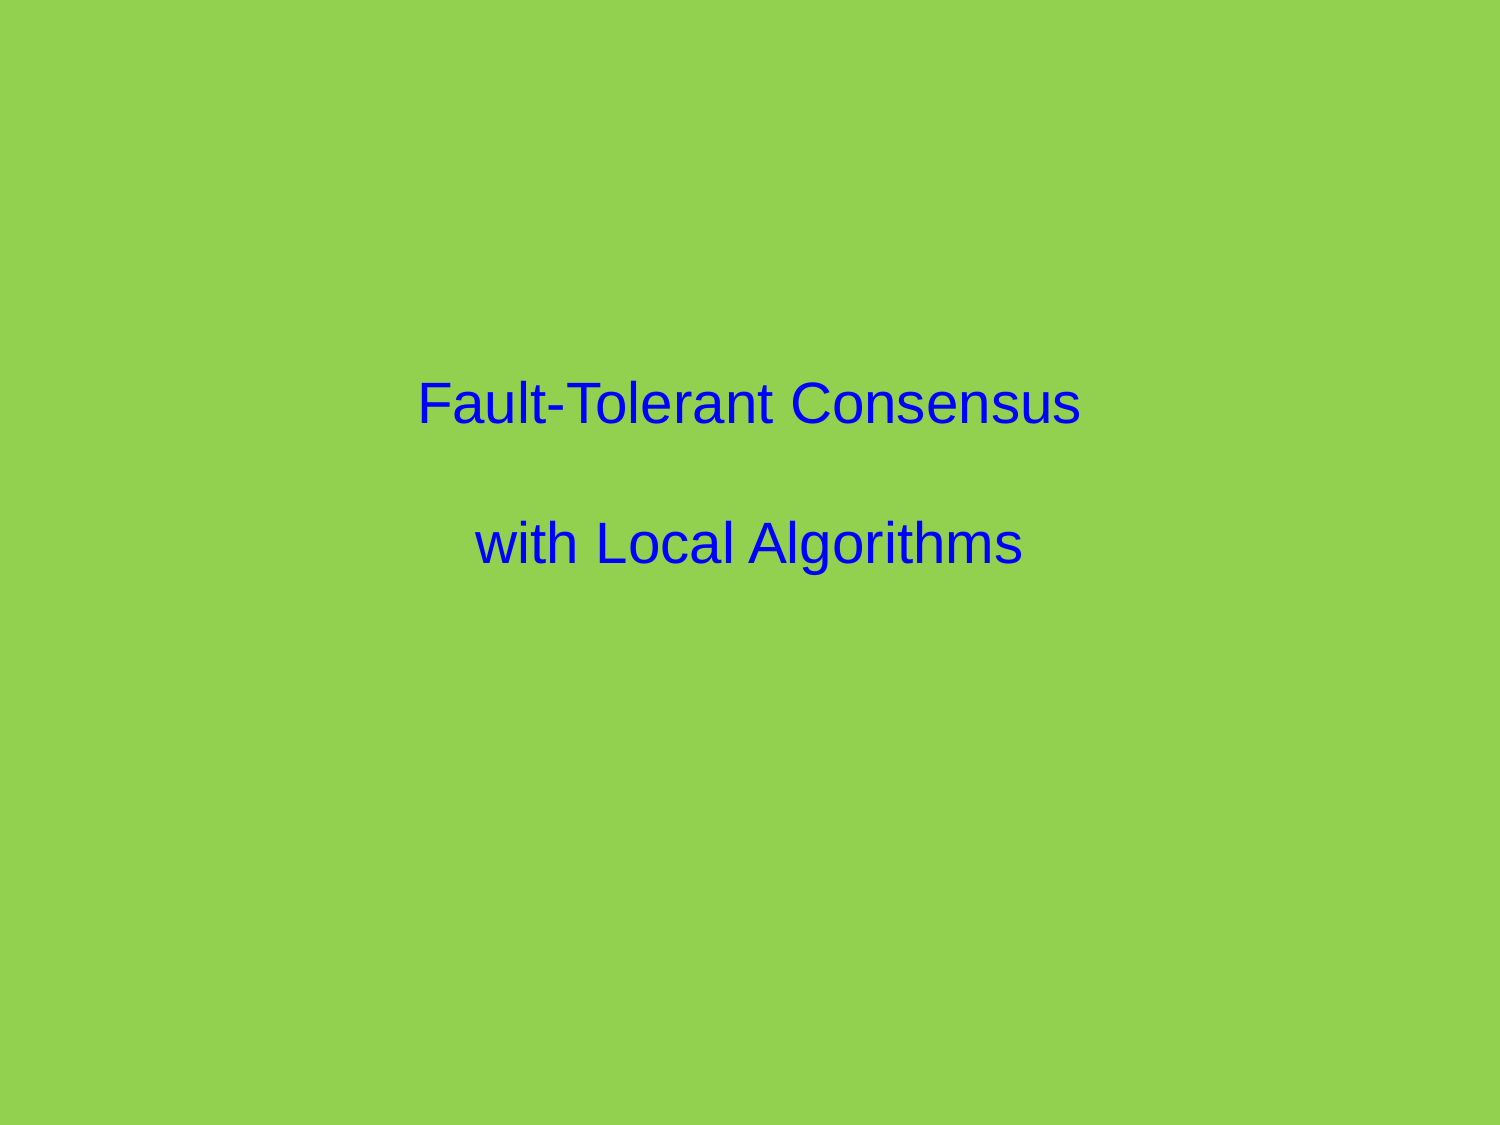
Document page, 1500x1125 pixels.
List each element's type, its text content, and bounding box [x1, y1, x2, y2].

title Fault-Tolerant Consensus with Local Algorithms [112, 349, 1388, 591]
